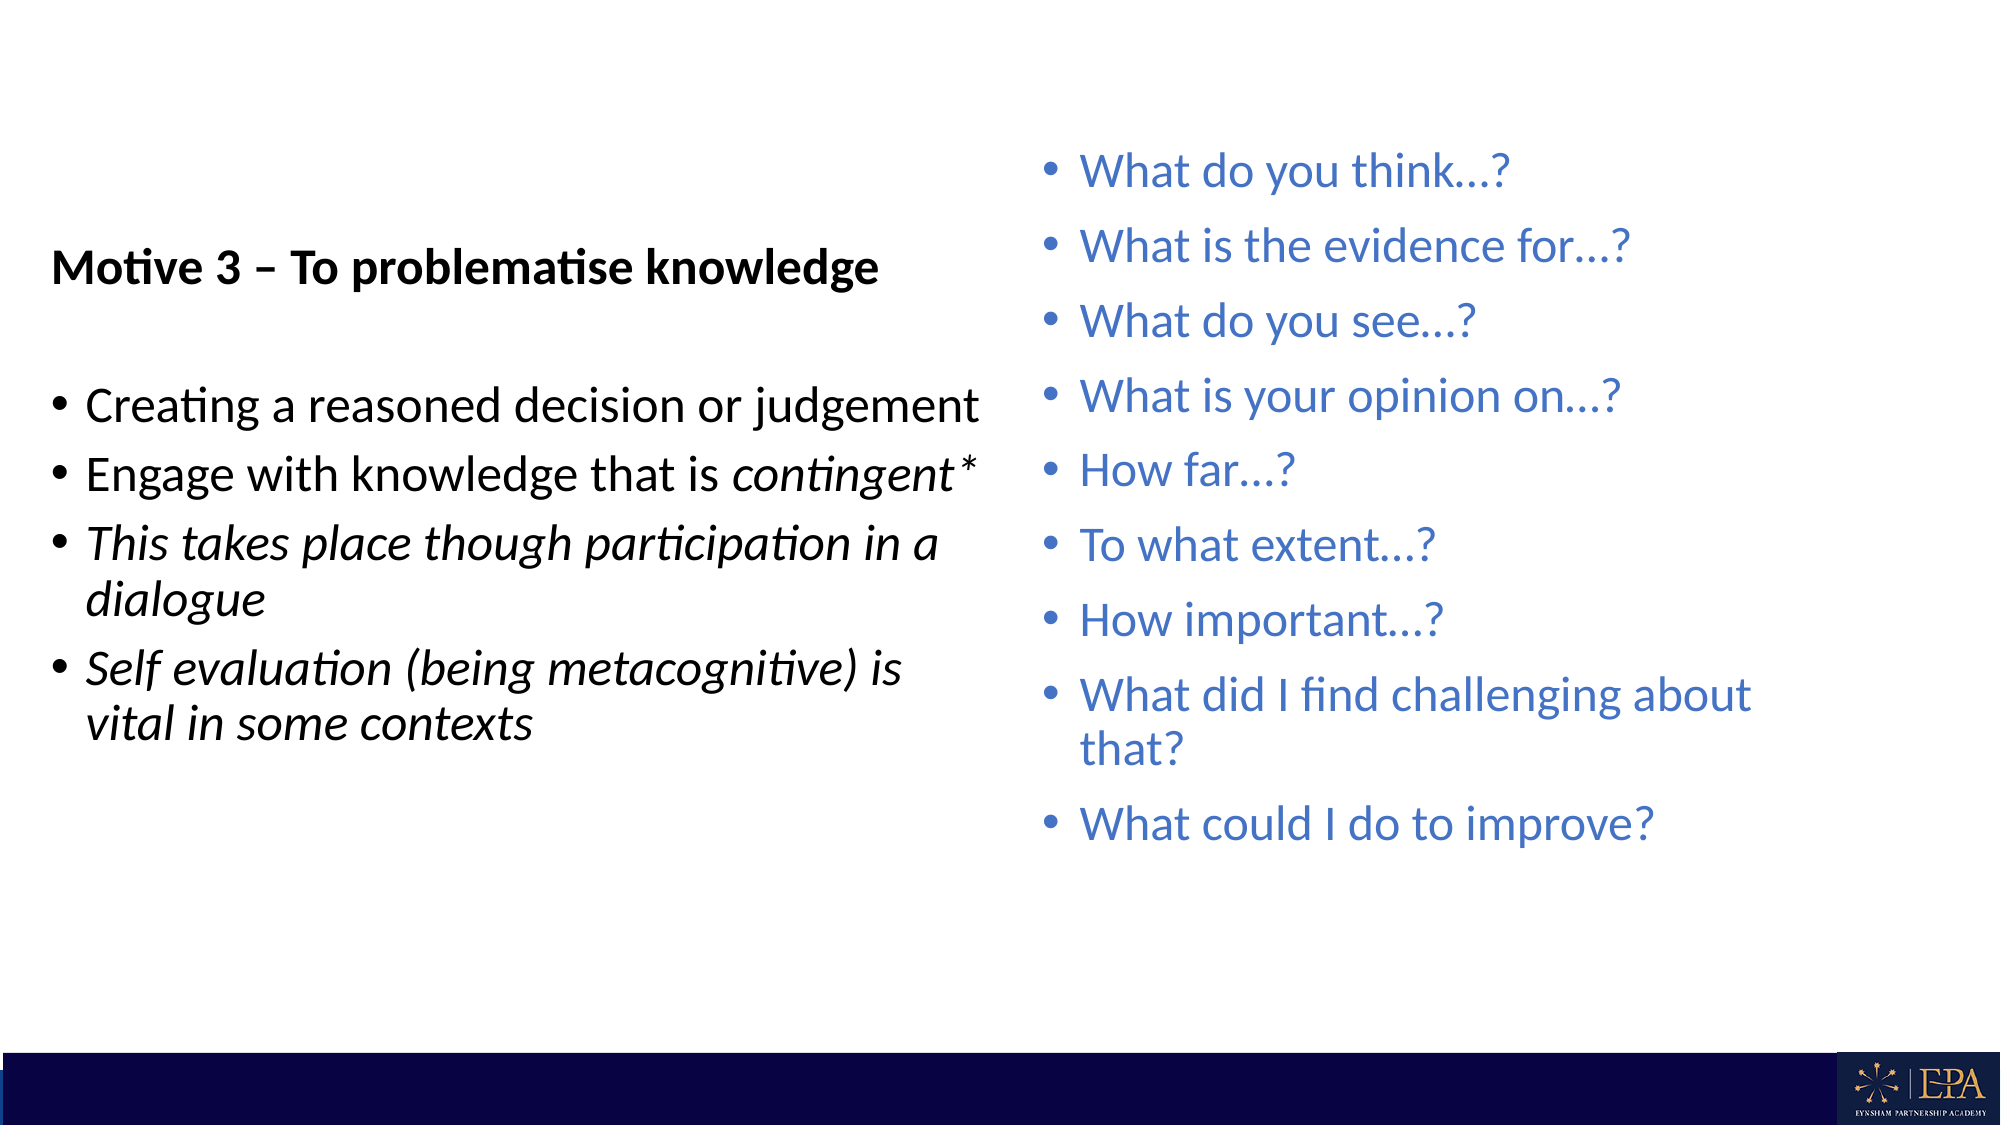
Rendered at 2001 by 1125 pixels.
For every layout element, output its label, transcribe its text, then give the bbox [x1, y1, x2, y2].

list Motive 3 – To problematise knowledge Creating a reasoned decision or judgement Engage with knowledge that is contingent* This takes place though participation in a dialogue Self evaluation (being metacognitive) is vital in some contexts [35, 232, 1000, 868]
picture [1837, 1052, 2001, 1125]
list What do you think…? What is the evidence for…? What do you see…? What is your opinion on…? How far…? To what extent…? How important…? What did I find challenging about that? What could I do to improve? [1027, 136, 1878, 911]
